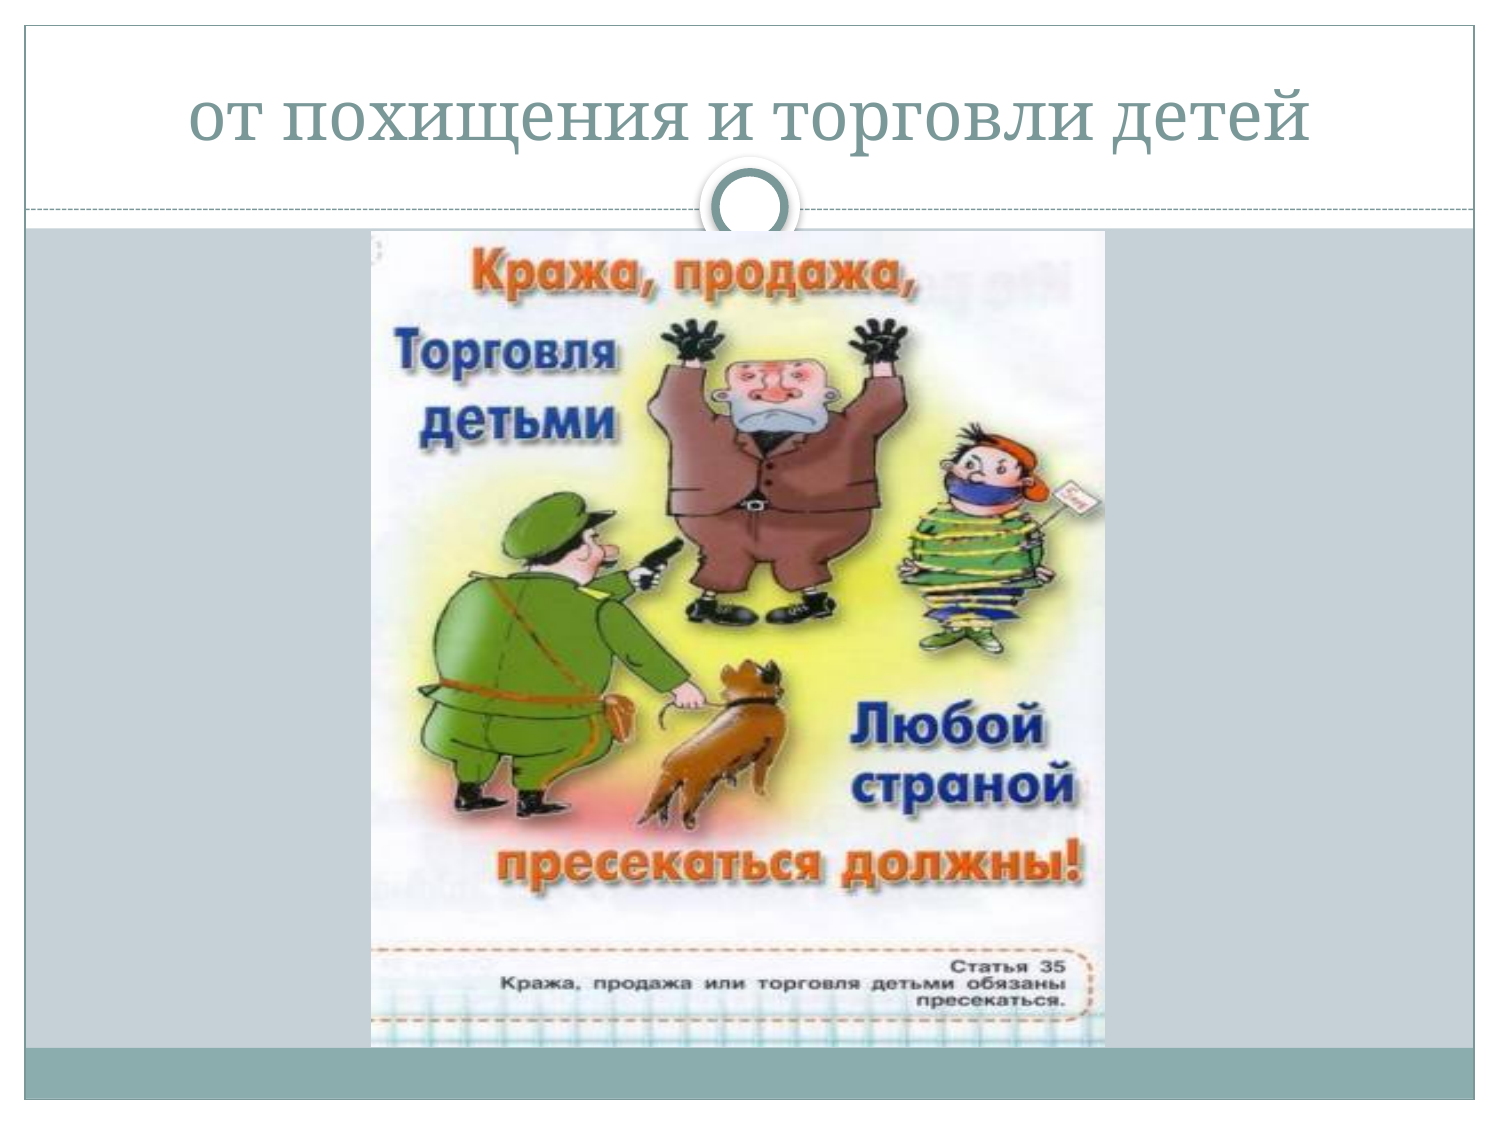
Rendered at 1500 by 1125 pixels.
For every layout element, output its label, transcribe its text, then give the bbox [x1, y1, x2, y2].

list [371, 231, 1105, 1047]
title от похищения и торговли детей [49, 37, 1450, 162]
